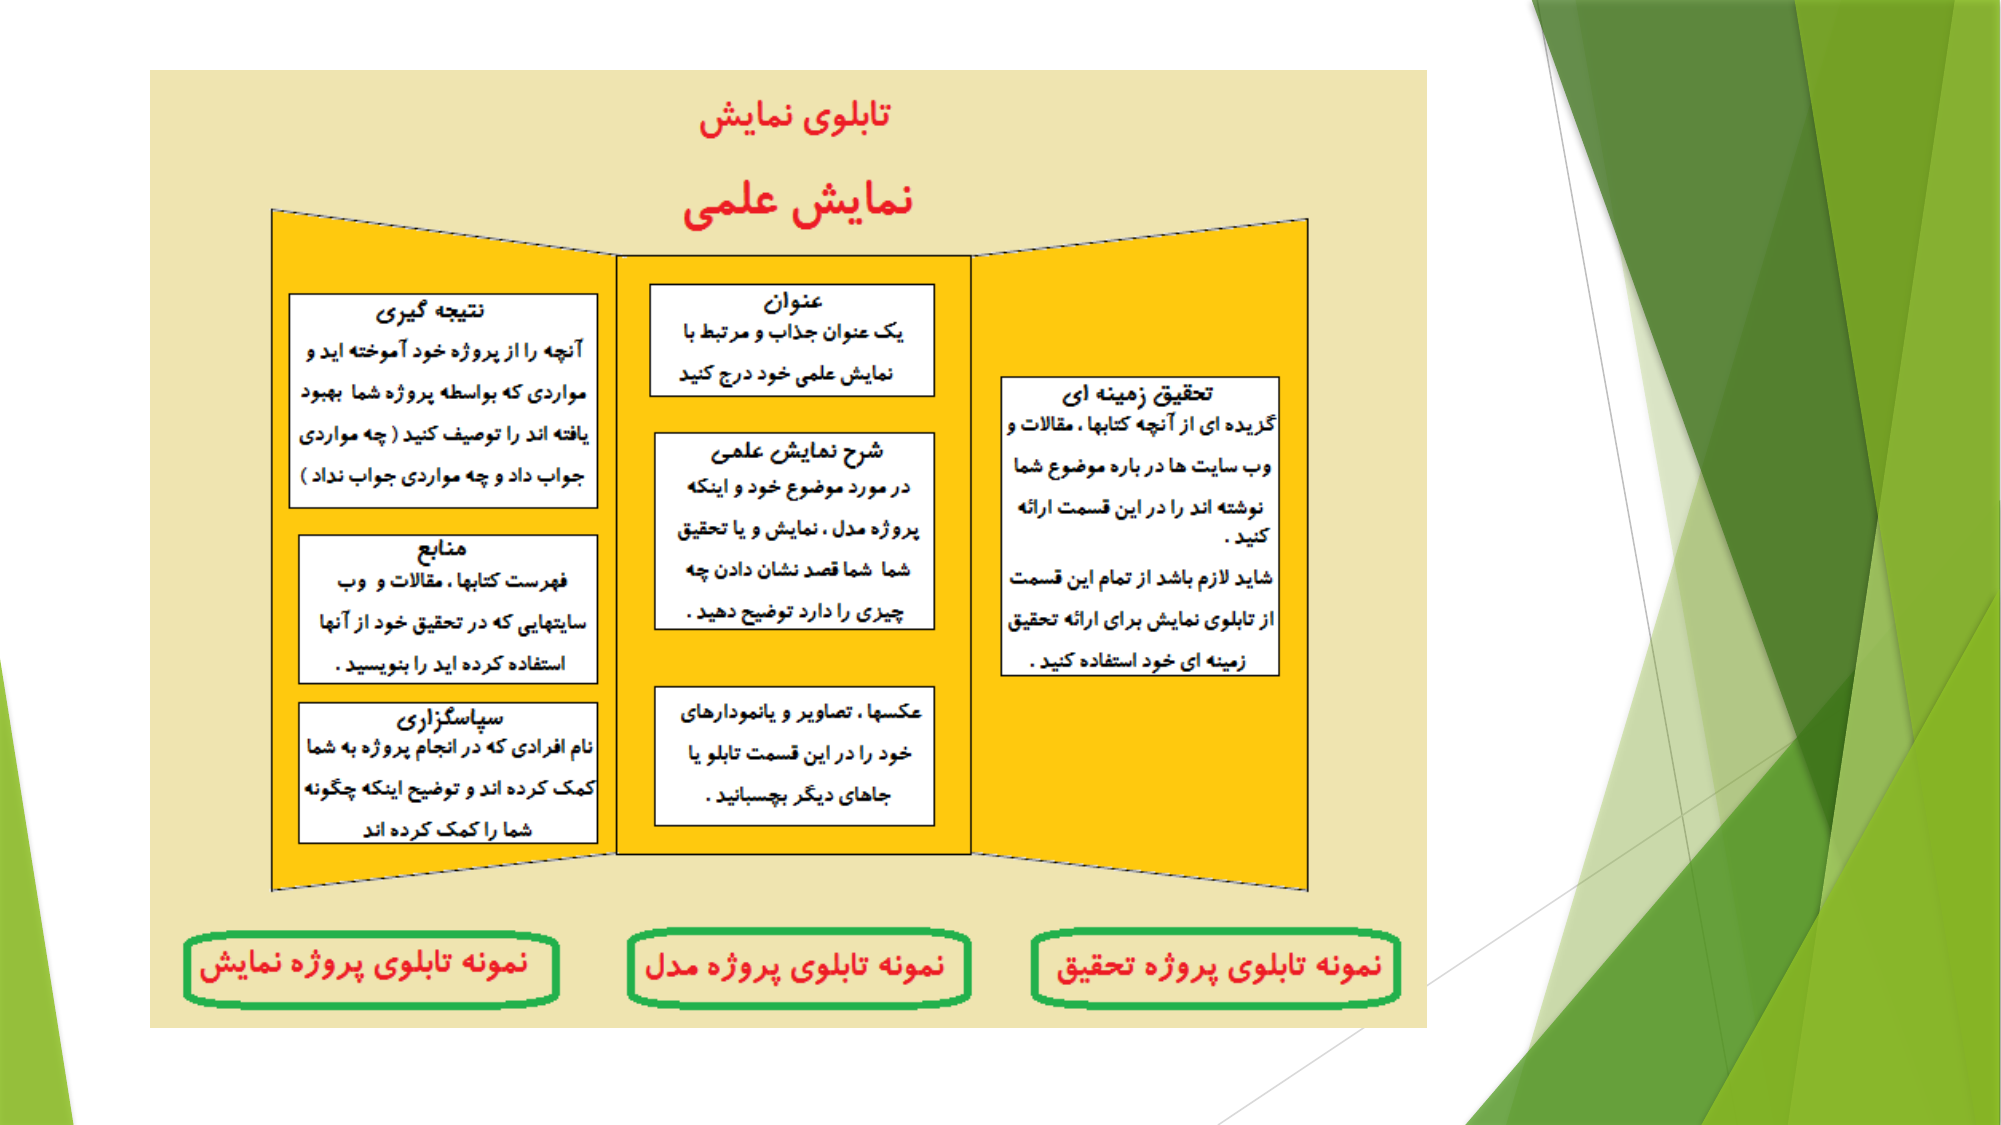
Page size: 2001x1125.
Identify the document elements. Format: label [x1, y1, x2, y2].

list [150, 70, 1427, 1029]
